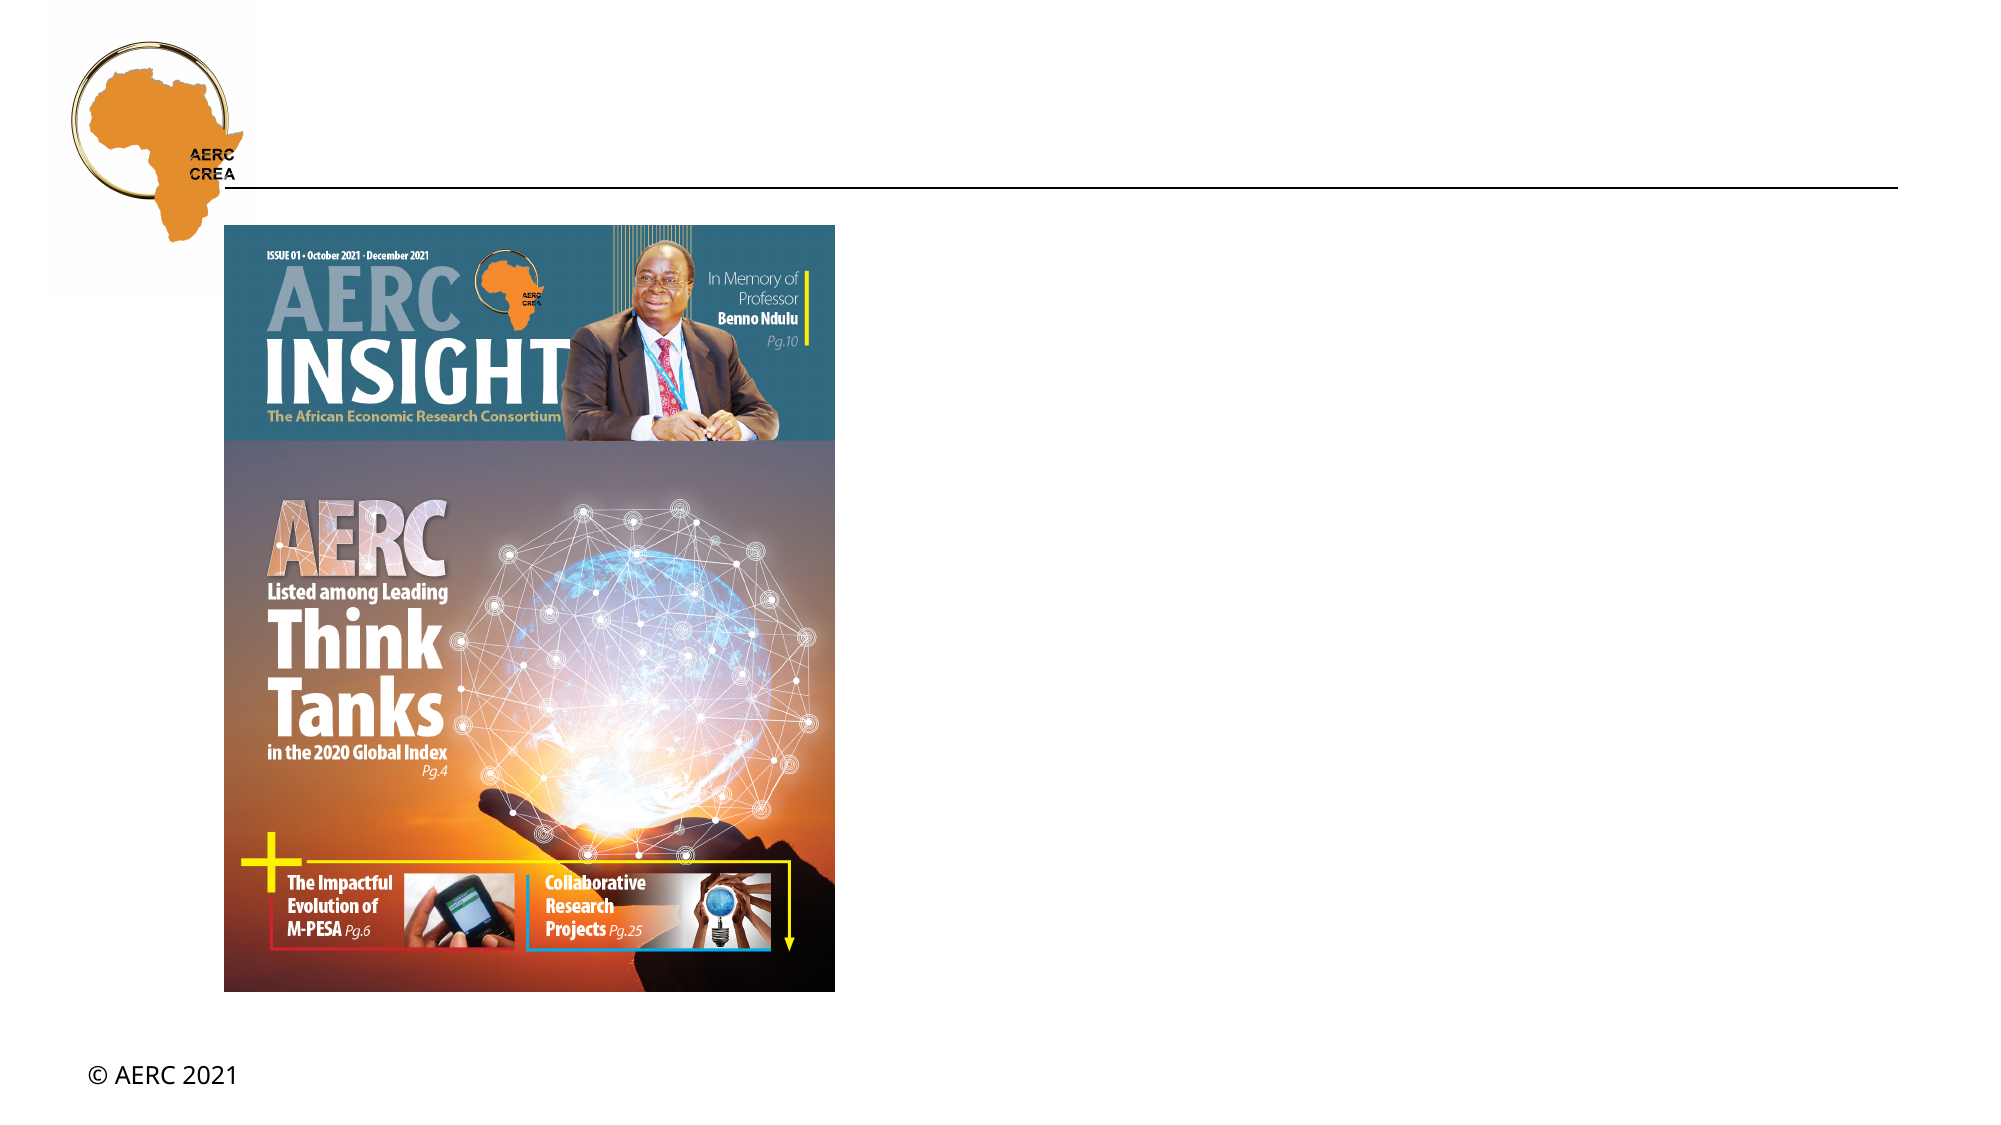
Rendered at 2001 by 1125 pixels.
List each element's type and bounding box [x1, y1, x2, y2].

picture [49, 1, 836, 993]
